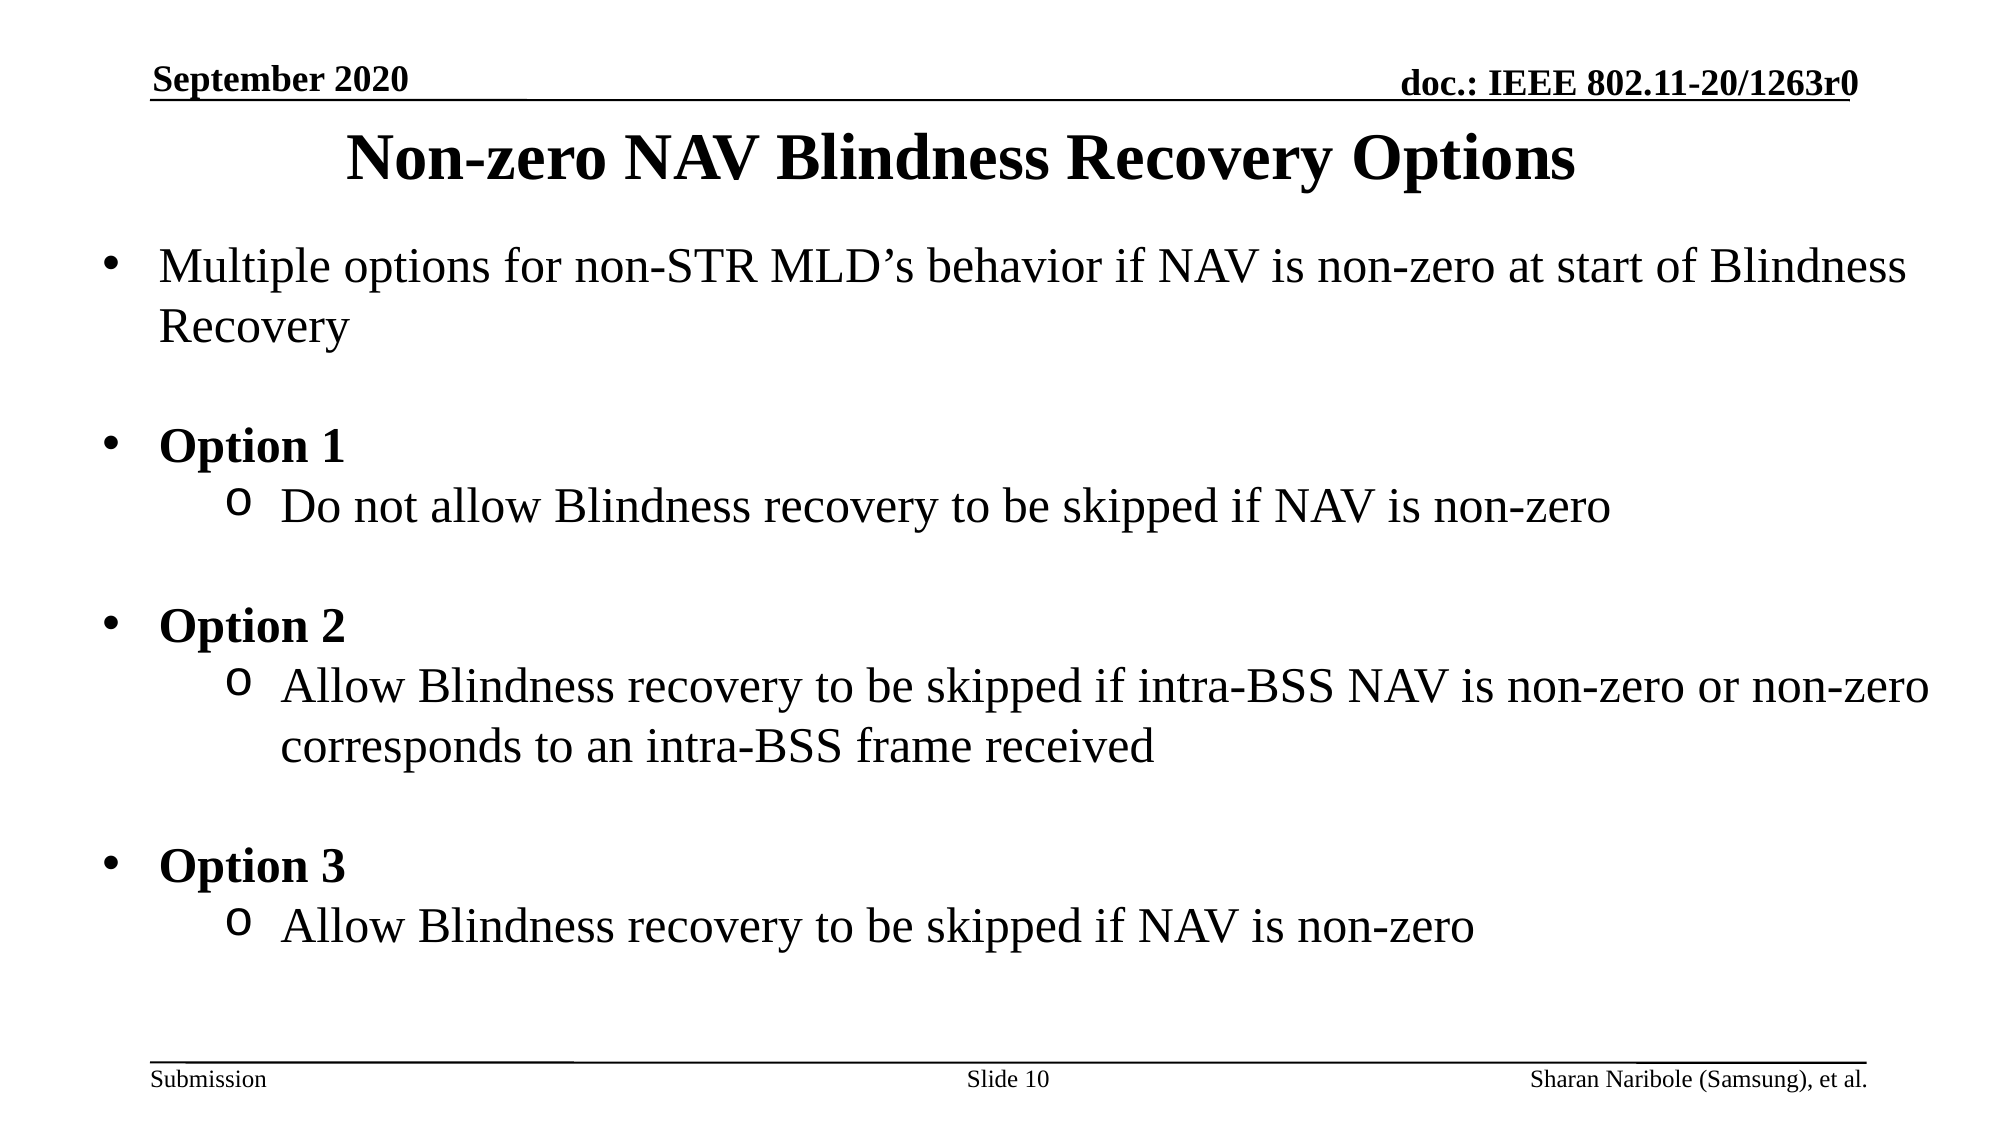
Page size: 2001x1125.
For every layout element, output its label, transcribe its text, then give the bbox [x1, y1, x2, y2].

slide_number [152, 54, 563, 100]
footer Sharan Naribole (Samsung), et al. [1171, 1061, 1869, 1093]
text_box Multiple options for non-STR MLD’s behavior if NAV is non-zero at start of Blindness Recovery Option 1 Do not allow Blindness recovery to be skipped if NAV is non-zero Option 2 Allow Blindness recovery to be skipped if intra-BSS NAV is non-zero or non-zero corresponds to an intra-BSS frame received Option 3 Allow Blindness recovery to be skipped if NAV is non-zero [87, 224, 1980, 960]
slide_number Slide 10 [950, 1061, 1067, 1123]
title Non-zero NAV Blindness Recovery Options [112, 65, 1813, 224]
